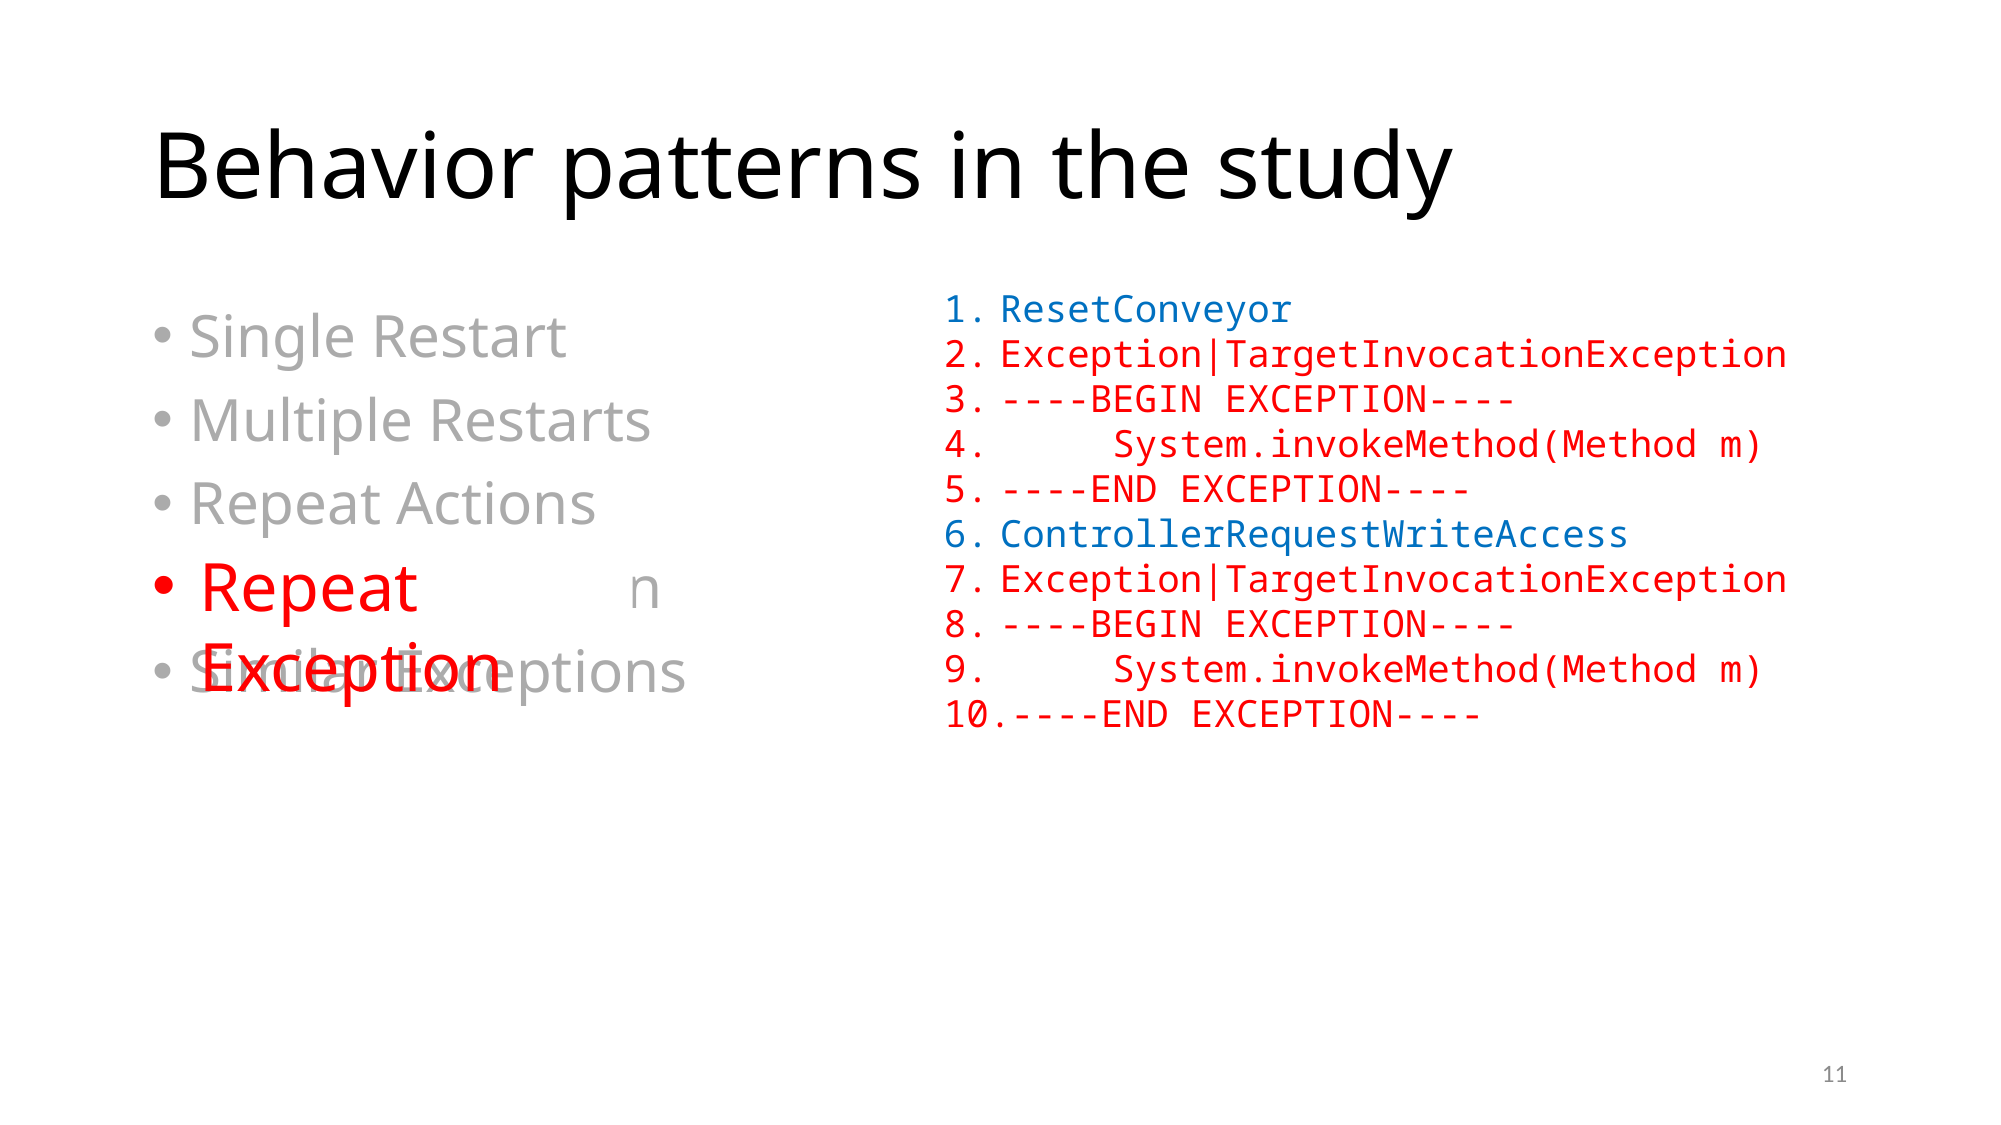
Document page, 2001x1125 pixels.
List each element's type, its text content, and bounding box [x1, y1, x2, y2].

text_box ResetConveyor Exception|TargetInvocationException ----BEGIN EXCEPTION---- System.invokeMethod(Method m) ----END EXCEPTION---- ControllerRequestWriteAccess Exception|TargetInvocationException ----BEGIN EXCEPTION---- System.invokeMethod(Method m) ----END EXCEPTION---- [928, 277, 1863, 832]
title Behavior patterns in the study [137, 59, 1863, 278]
slide_number 11 [1412, 1042, 1863, 1103]
list Single Restart Multiple Restarts Repeat Actions Repeat Exception Similar Exceptions [137, 299, 766, 1014]
text_box Repeat Exception [137, 537, 738, 712]
text_box [71, 276, 712, 746]
